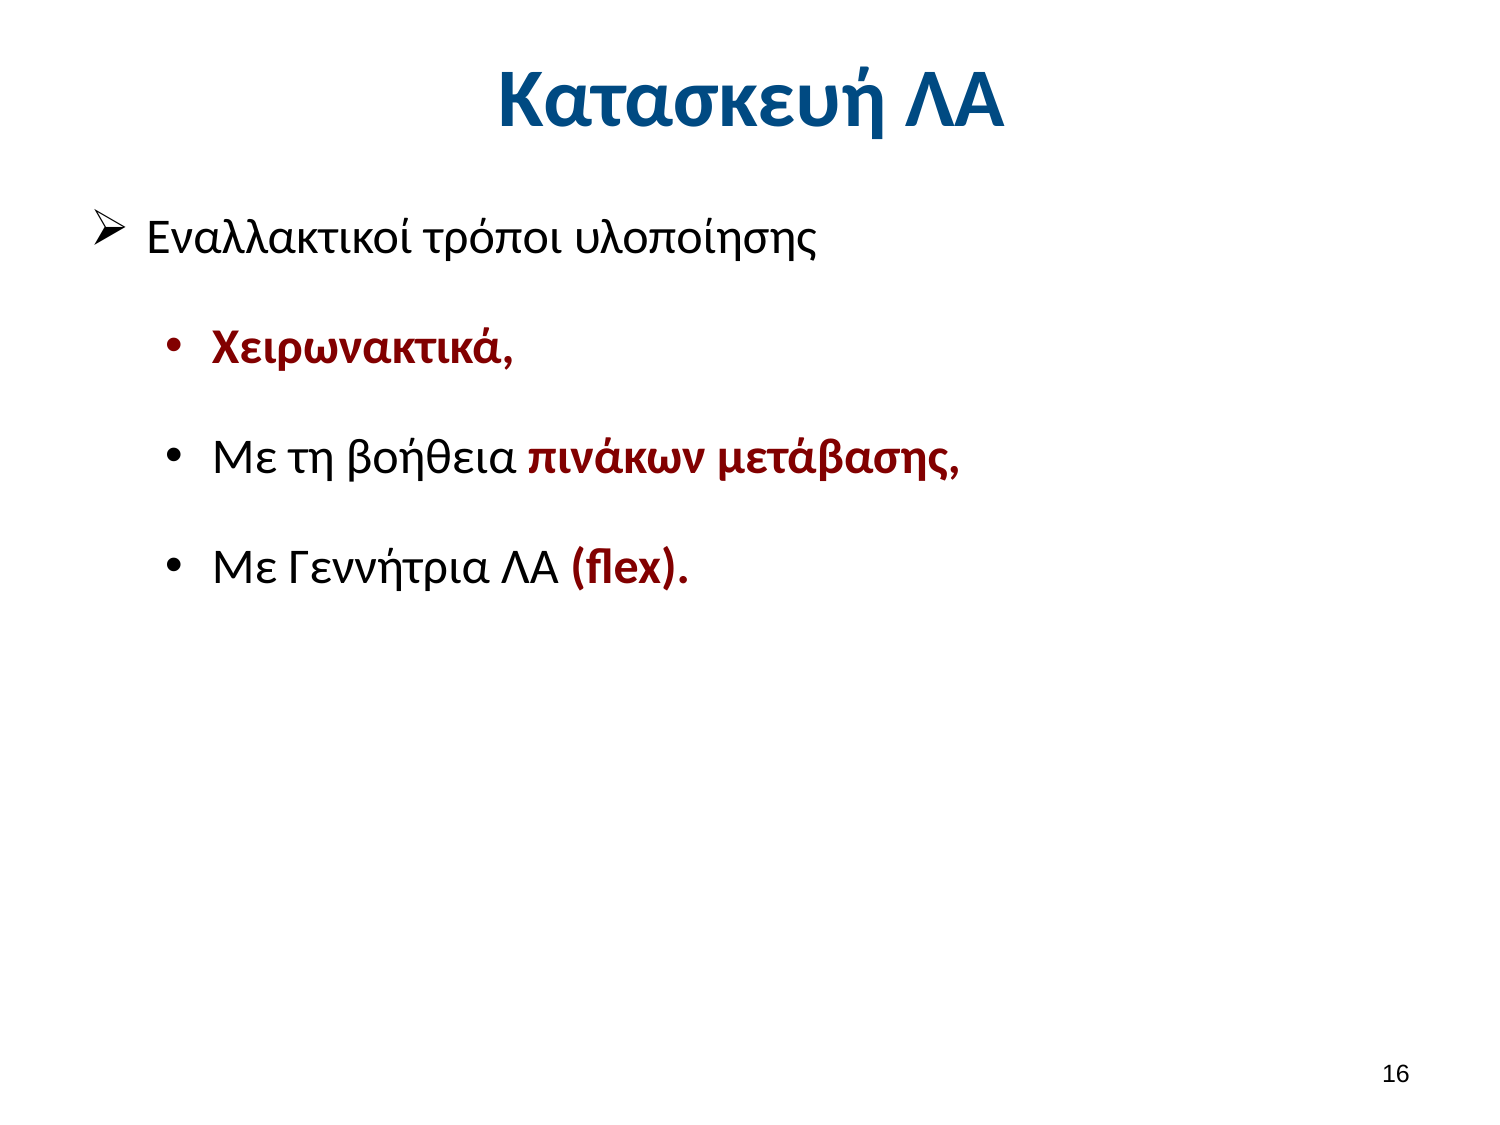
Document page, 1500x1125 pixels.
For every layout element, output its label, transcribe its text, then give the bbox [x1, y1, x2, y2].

slide_number 15 [1074, 1042, 1425, 1103]
title Κατασκευή ΛΑ [76, 19, 1427, 169]
list Εναλλακτικοί τρόποι υλοποίησης Χειρωνακτικά, Με τη βοήθεια πινάκων μετάβασης, Με Γεννήτρια ΛΑ (flex). [75, 196, 1425, 1024]
